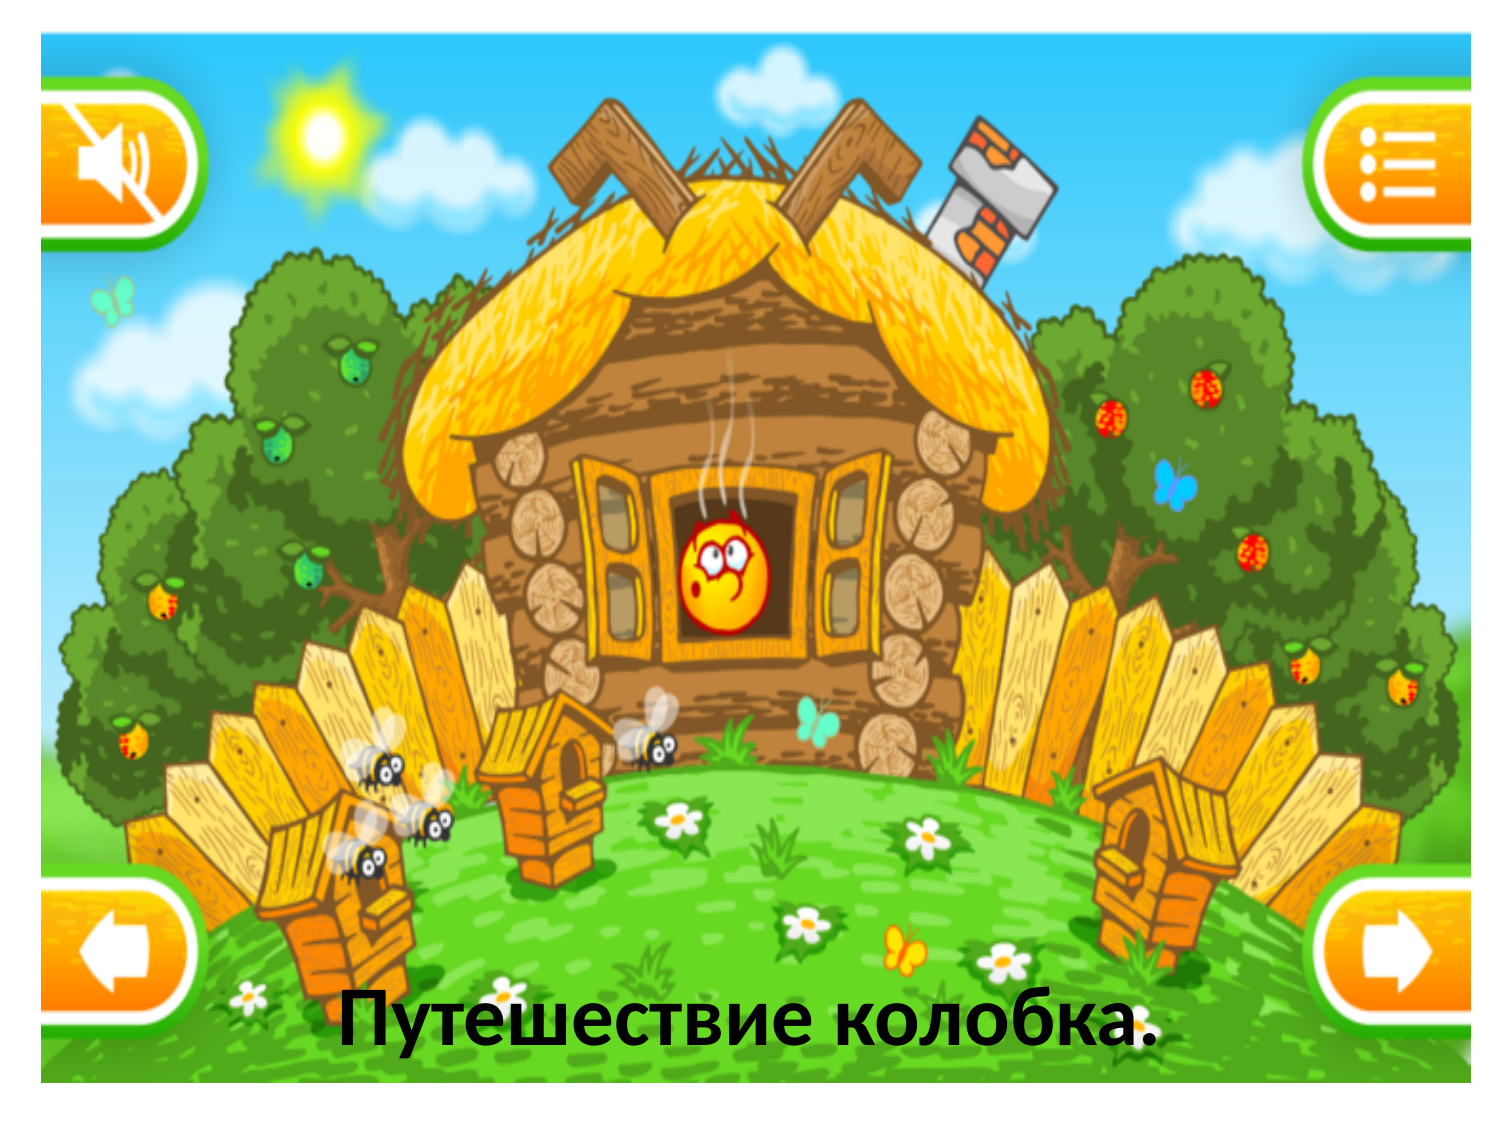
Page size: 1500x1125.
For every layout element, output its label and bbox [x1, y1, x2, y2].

picture [40, 30, 1471, 1083]
